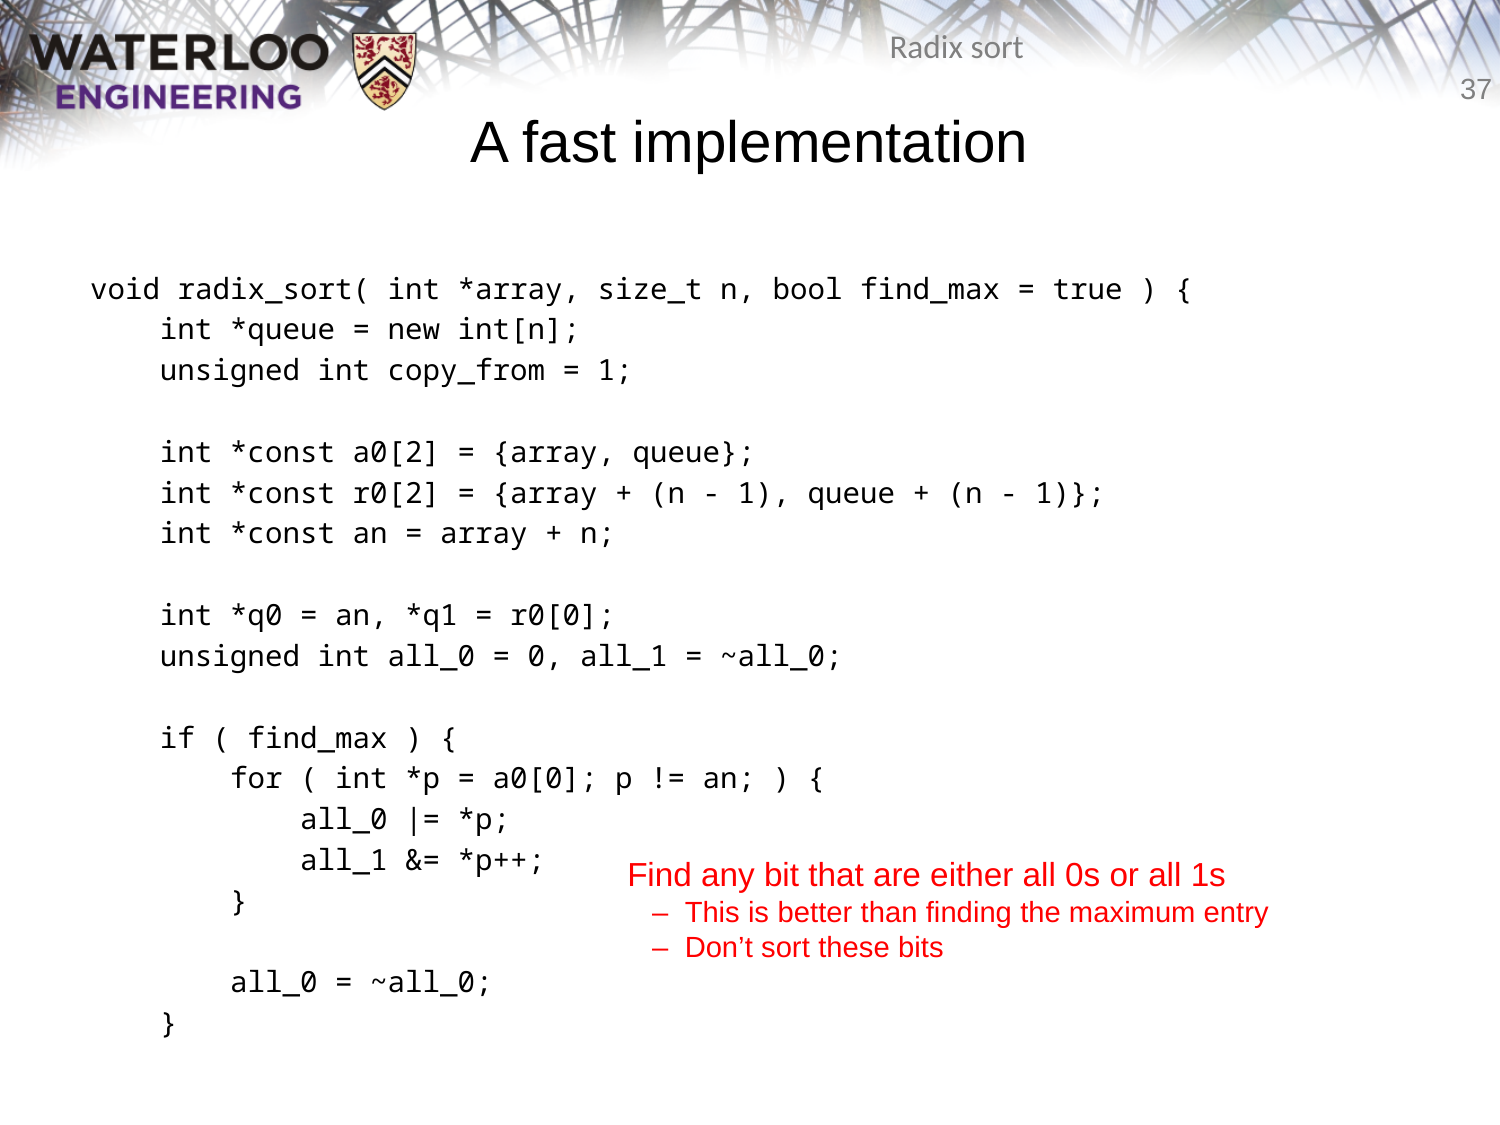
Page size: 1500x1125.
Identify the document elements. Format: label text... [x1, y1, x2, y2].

list void radix_sort( int *array, size_t n, bool find_max = true ) { int *queue = new int[n]; unsigned int copy_from = 1; int *const a0[2] = {array, queue}; int *const r0[2] = {array + (n - 1), queue + (n - 1)}; int *const an = array + n; int *q0 = an, *q1 = r0[0]; unsigned int all_0 = 0, all_1 = ~all_0; if ( find_max ) { for ( int *p = a0[0]; p != an; ) { all_0 |= *p; all_1 &= *p++; } all_0 = ~all_0; } [74, 262, 1426, 1006]
picture [0, 0, 1500, 1125]
text_box Find any bit that are either all 0s or all 1s – This is better than finding the maximum entry – Don’t sort these bits [612, 845, 1416, 971]
title A fast implementation [74, 44, 1426, 233]
